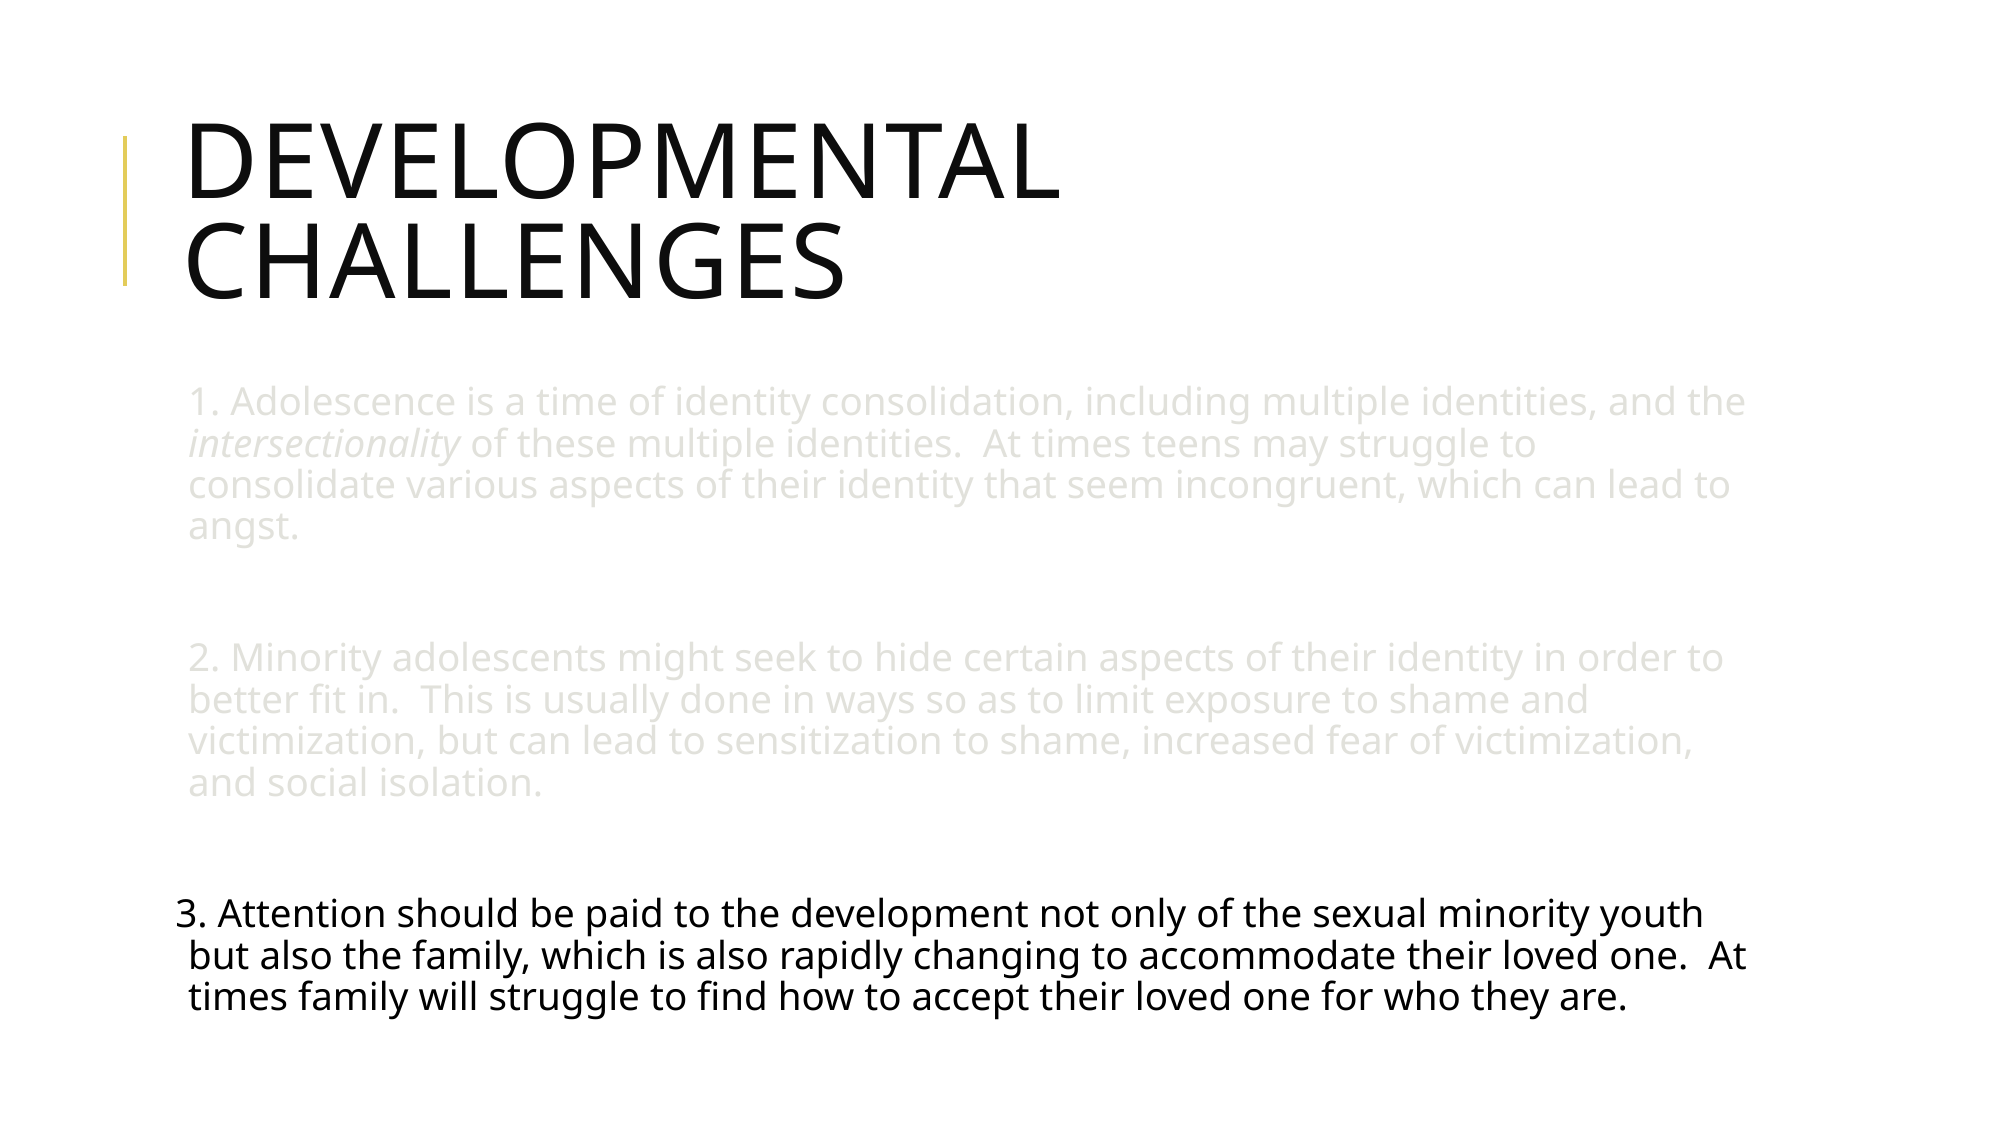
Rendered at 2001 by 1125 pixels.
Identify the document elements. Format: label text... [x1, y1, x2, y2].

list 1. Adolescence is a time of identity consolidation, including multiple identities, and the intersectionality of these multiple identities. At times teens may struggle to consolidate various aspects of their identity that seem incongruent, which can lead to angst. 2. Minority adolescents might seek to hide certain aspects of their identity in order to better fit in. This is usually done in ways so as to limit exposure to shame and victimization, but can lead to sensitization to shame, increased fear of victimization, and social isolation. 3. Attention should be paid to the development not only of the sexual minority youth but also the family, which is also rapidly changing to accommodate their loved one. At times family will struggle to find how to accept their loved one for who they are. [168, 375, 1763, 1035]
title DEVELOPMENTAL CHALLENGES [168, 96, 1763, 342]
